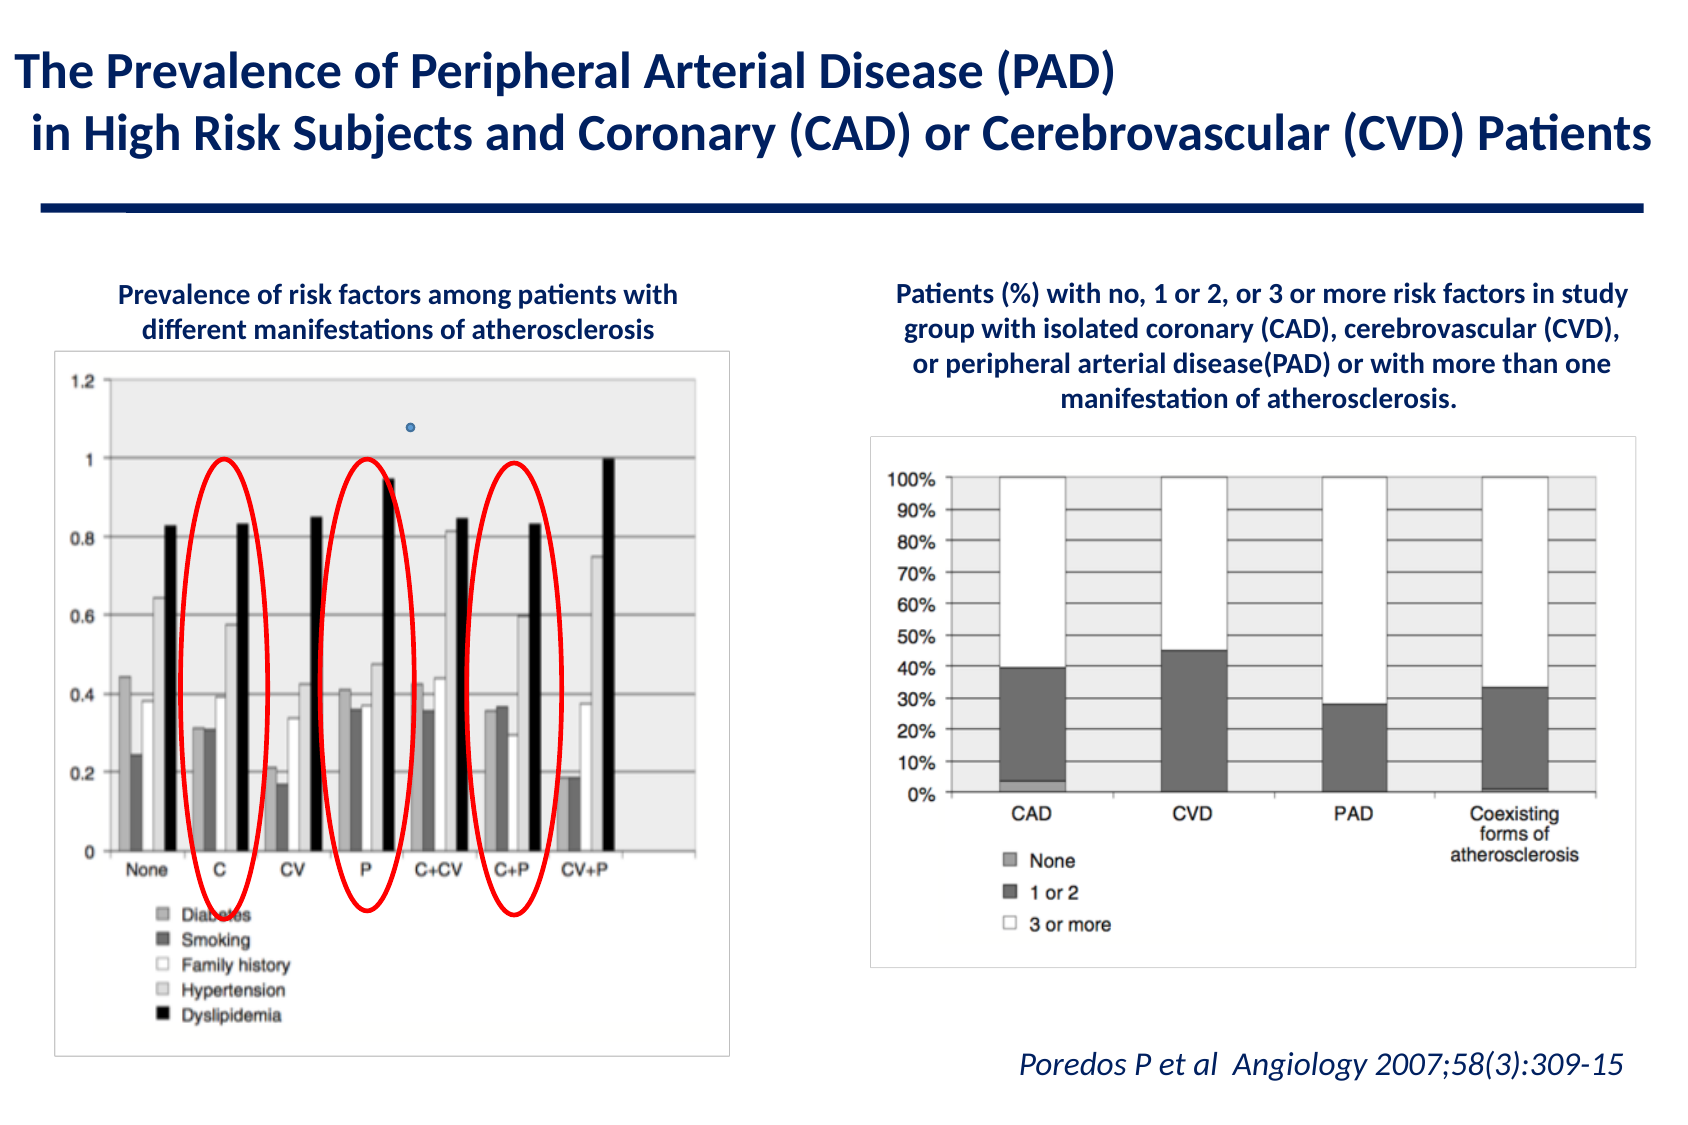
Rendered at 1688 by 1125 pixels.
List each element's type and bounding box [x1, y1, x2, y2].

list [0, 0, 891, 1125]
picture [891, 0, 1688, 1125]
